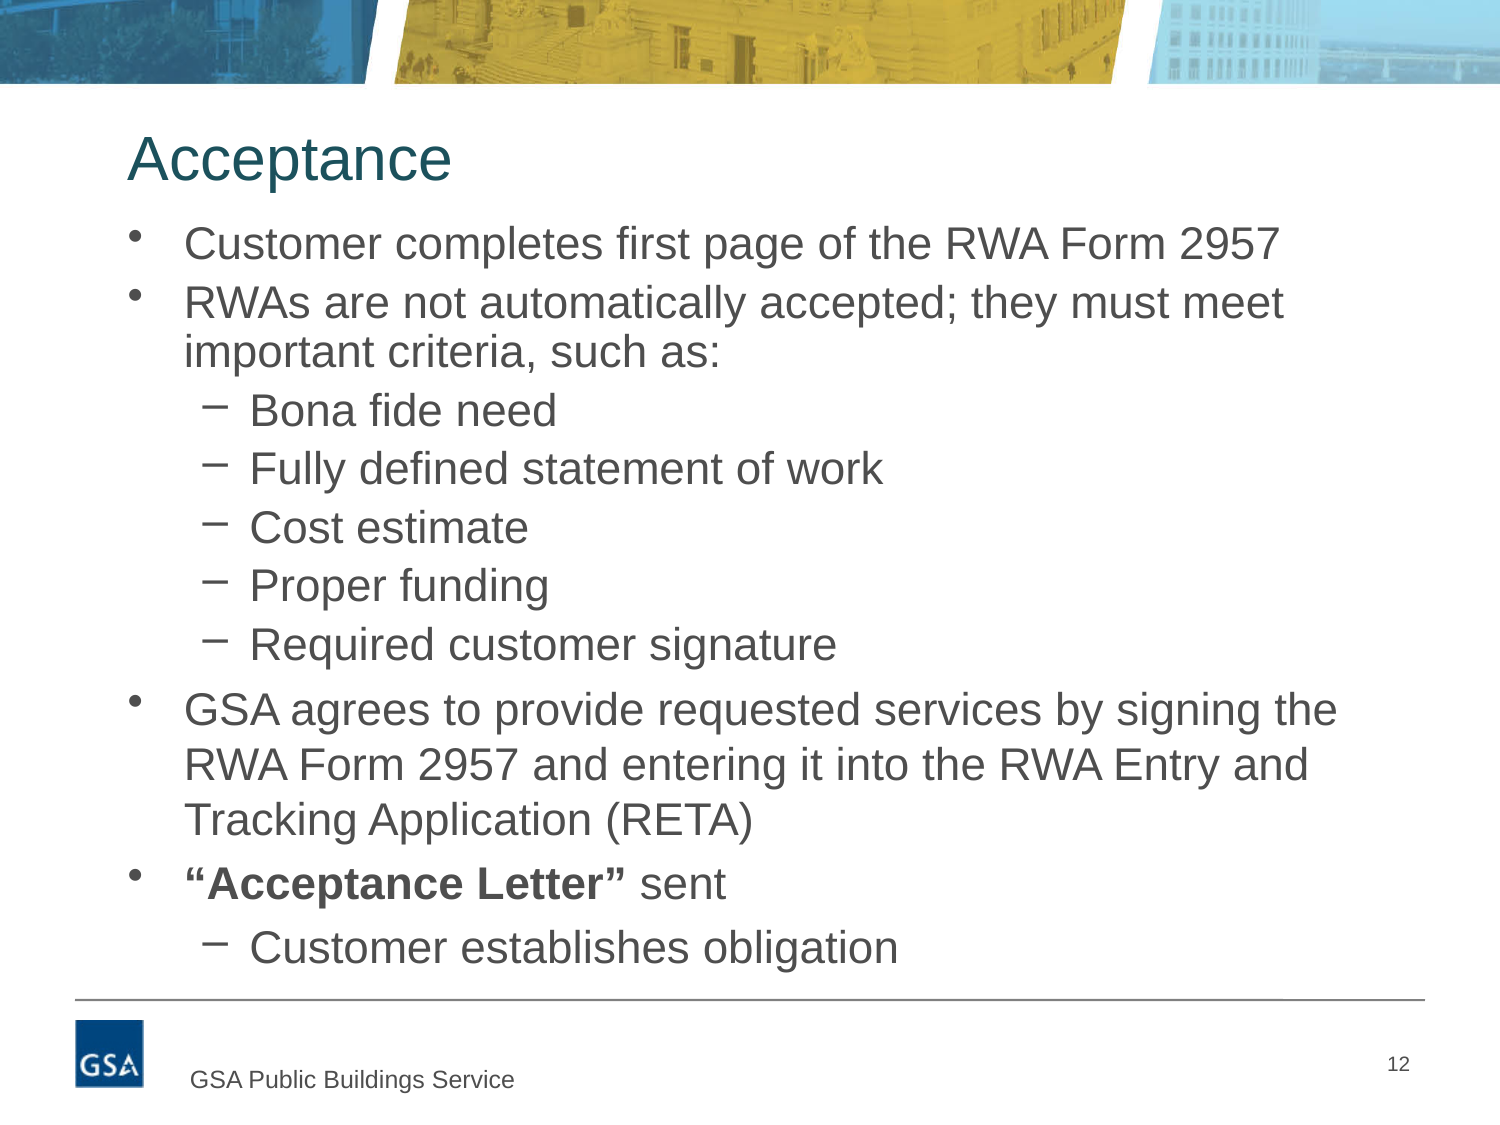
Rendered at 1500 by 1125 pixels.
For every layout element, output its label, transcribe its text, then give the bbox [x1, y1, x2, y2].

footer GSA Public Buildings Service [174, 1055, 601, 1125]
picture [0, 0, 1500, 1125]
list Customer completes first page of the RWA Form 2957 RWAs are not automatically accepted; they must meet important criteria, such as: Bona fide need Fully defined statement of work Cost estimate Proper funding Required customer signature GSA agrees to provide requested services by signing the RWA Form 2957 and entering it into the RWA Entry and Tracking Application (RETA) “Acceptance Letter” sent Customer establishes obligation [112, 212, 1388, 926]
slide_number 12 [1074, 1042, 1426, 1103]
title Acceptance [112, 112, 1388, 212]
